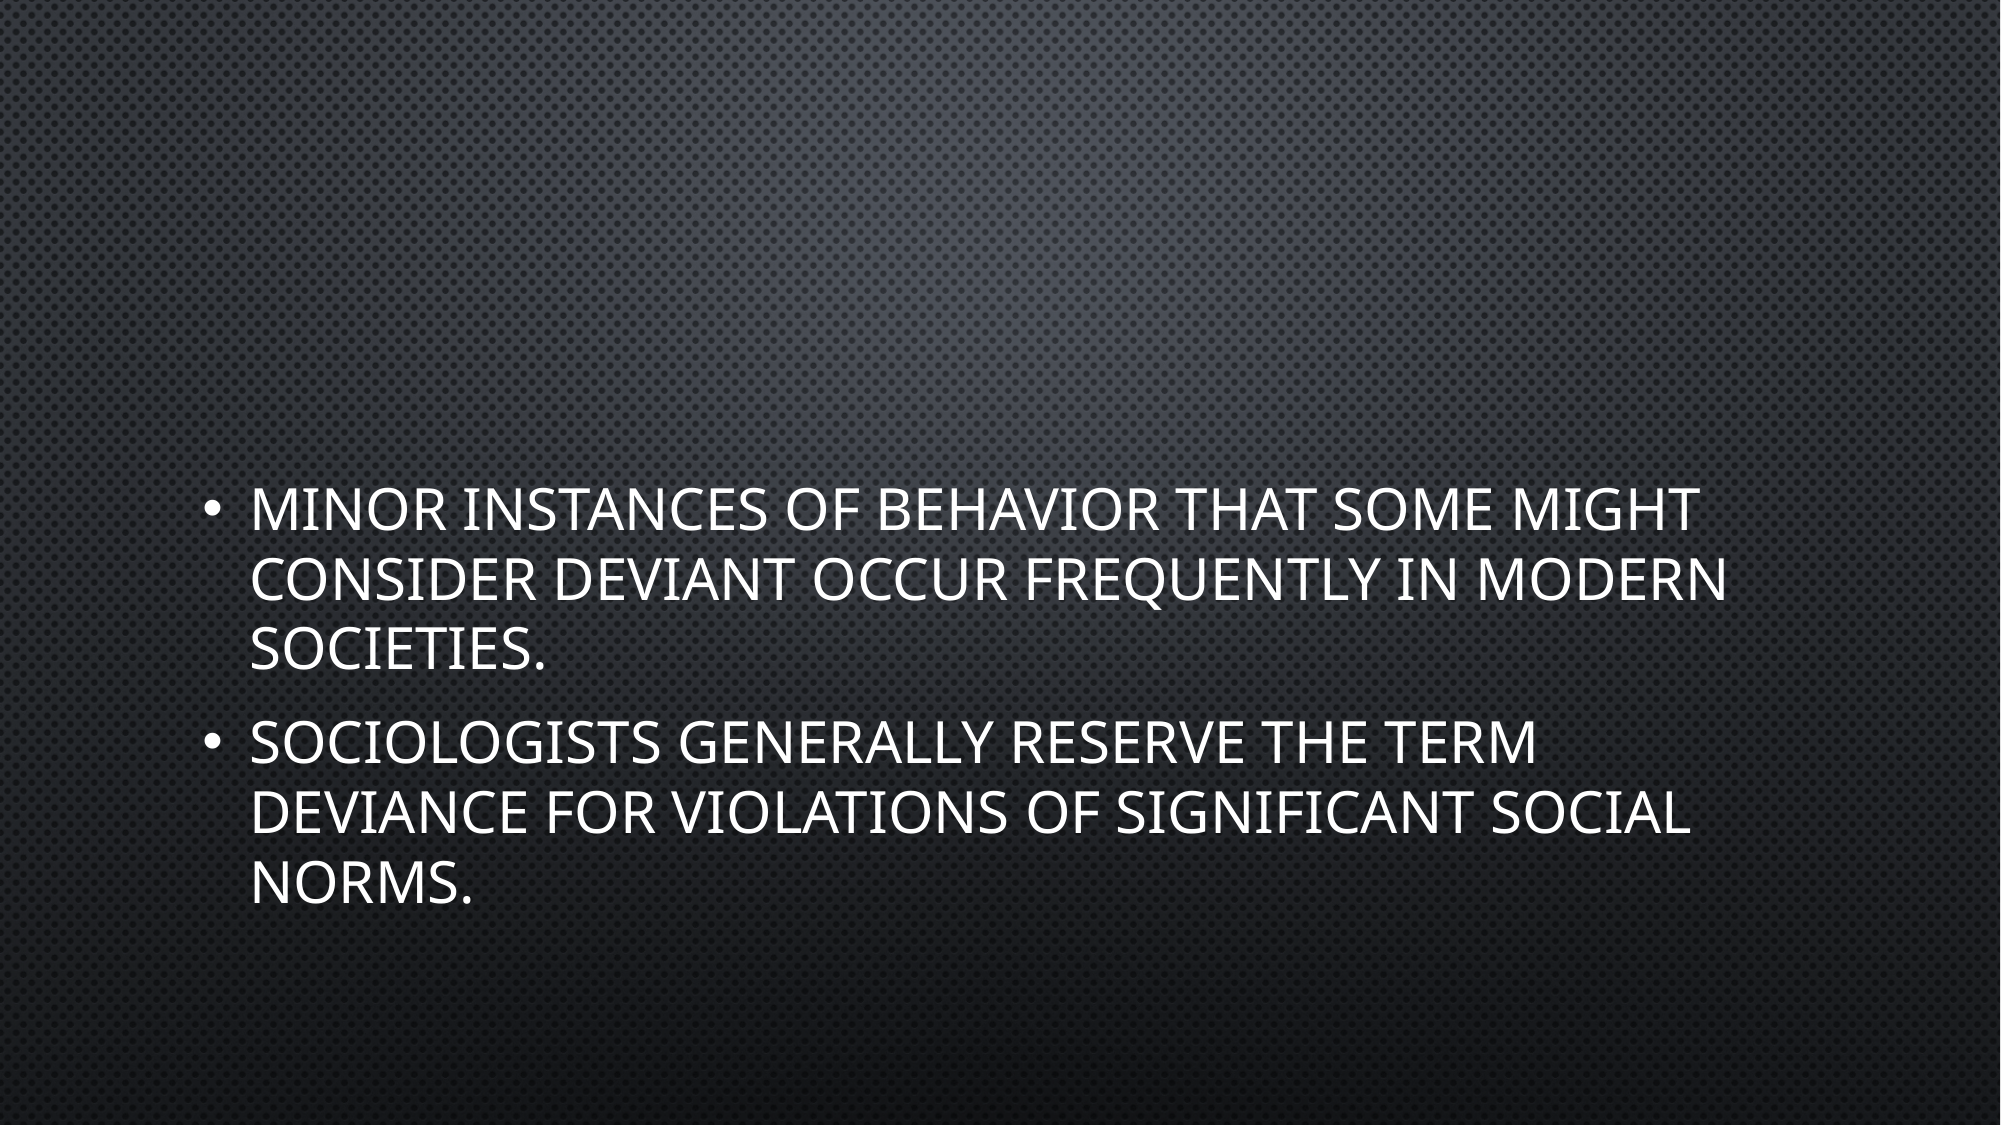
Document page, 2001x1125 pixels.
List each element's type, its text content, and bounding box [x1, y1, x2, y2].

list Minor instances of behavior that some might consider deviant occur frequently in modern societies. Sociologists generally reserve the term deviance for violations of significant social norms. [187, 437, 1813, 950]
